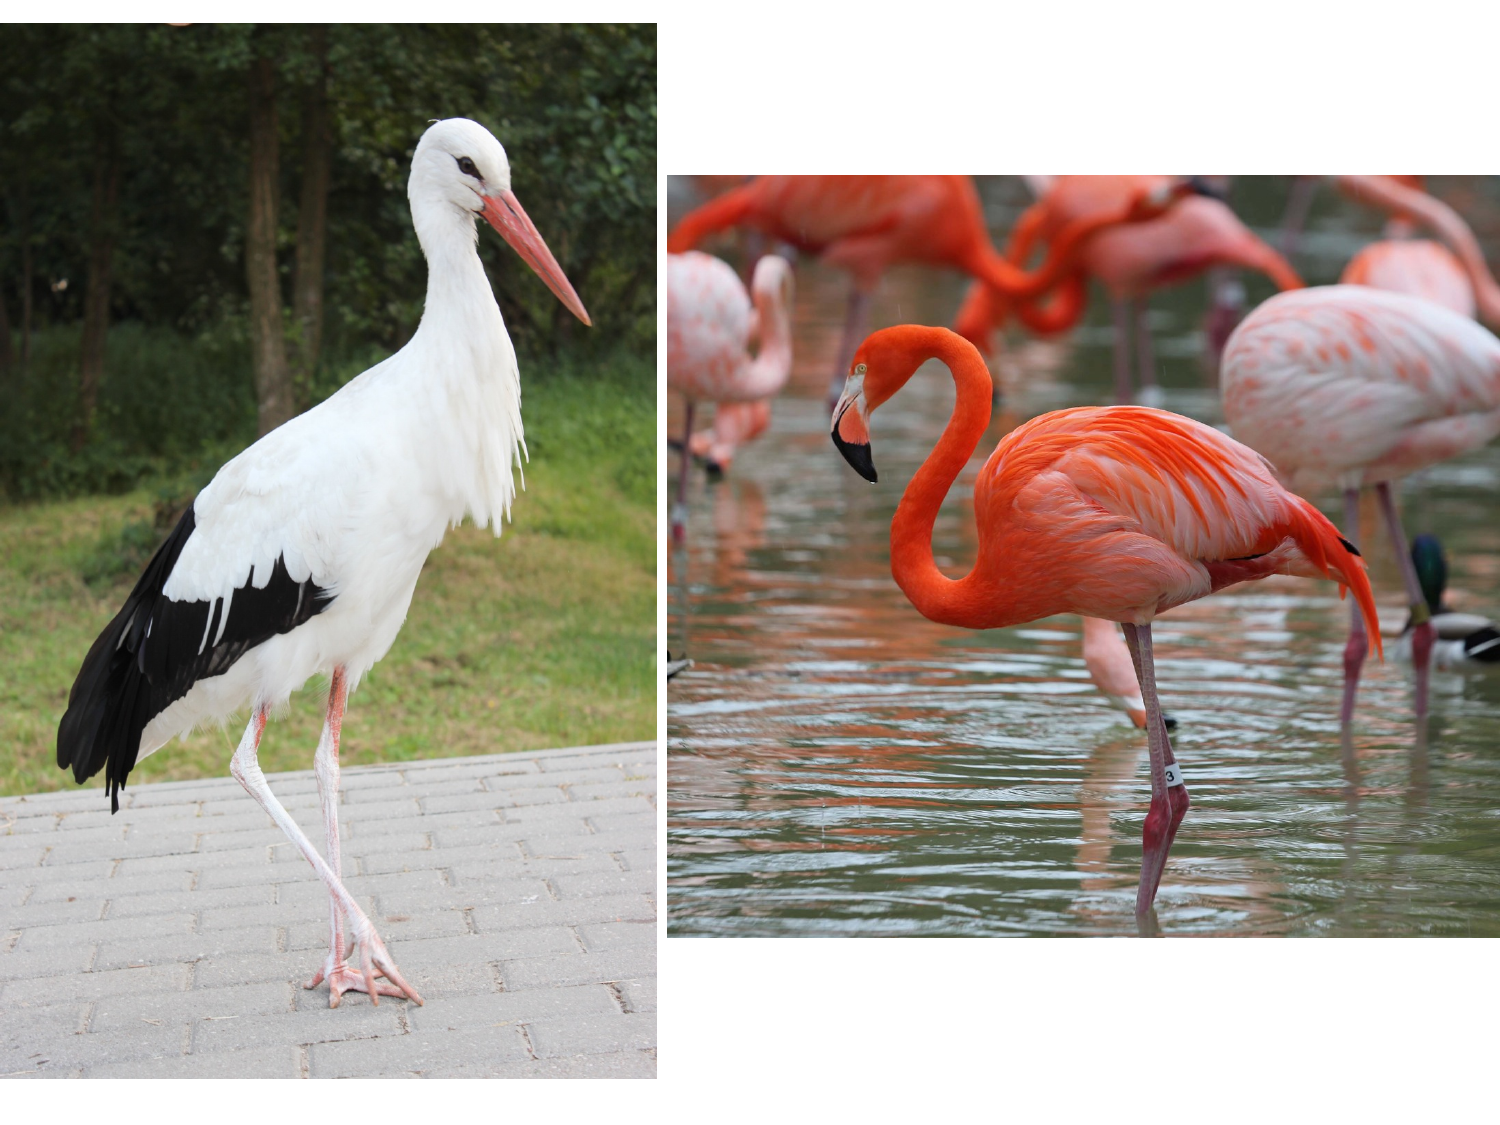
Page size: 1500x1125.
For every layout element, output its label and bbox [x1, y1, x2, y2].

list [667, 175, 1500, 939]
list [0, 23, 657, 1079]
